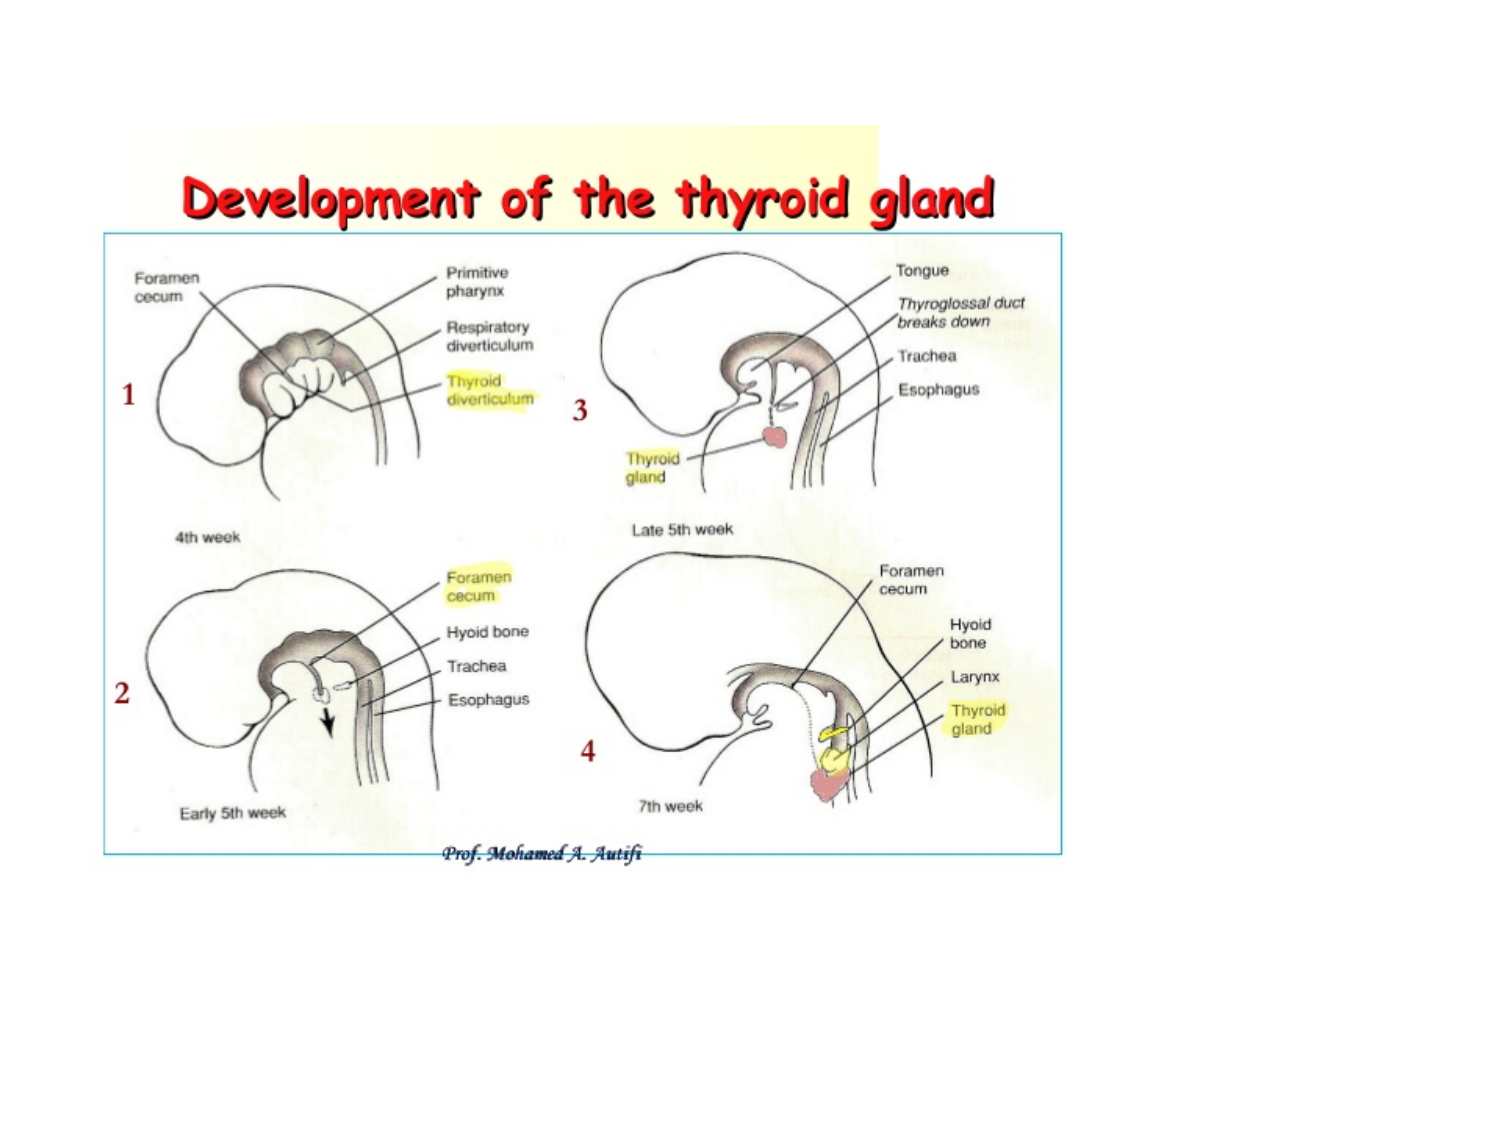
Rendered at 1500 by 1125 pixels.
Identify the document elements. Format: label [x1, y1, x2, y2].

picture [88, 125, 1086, 875]
